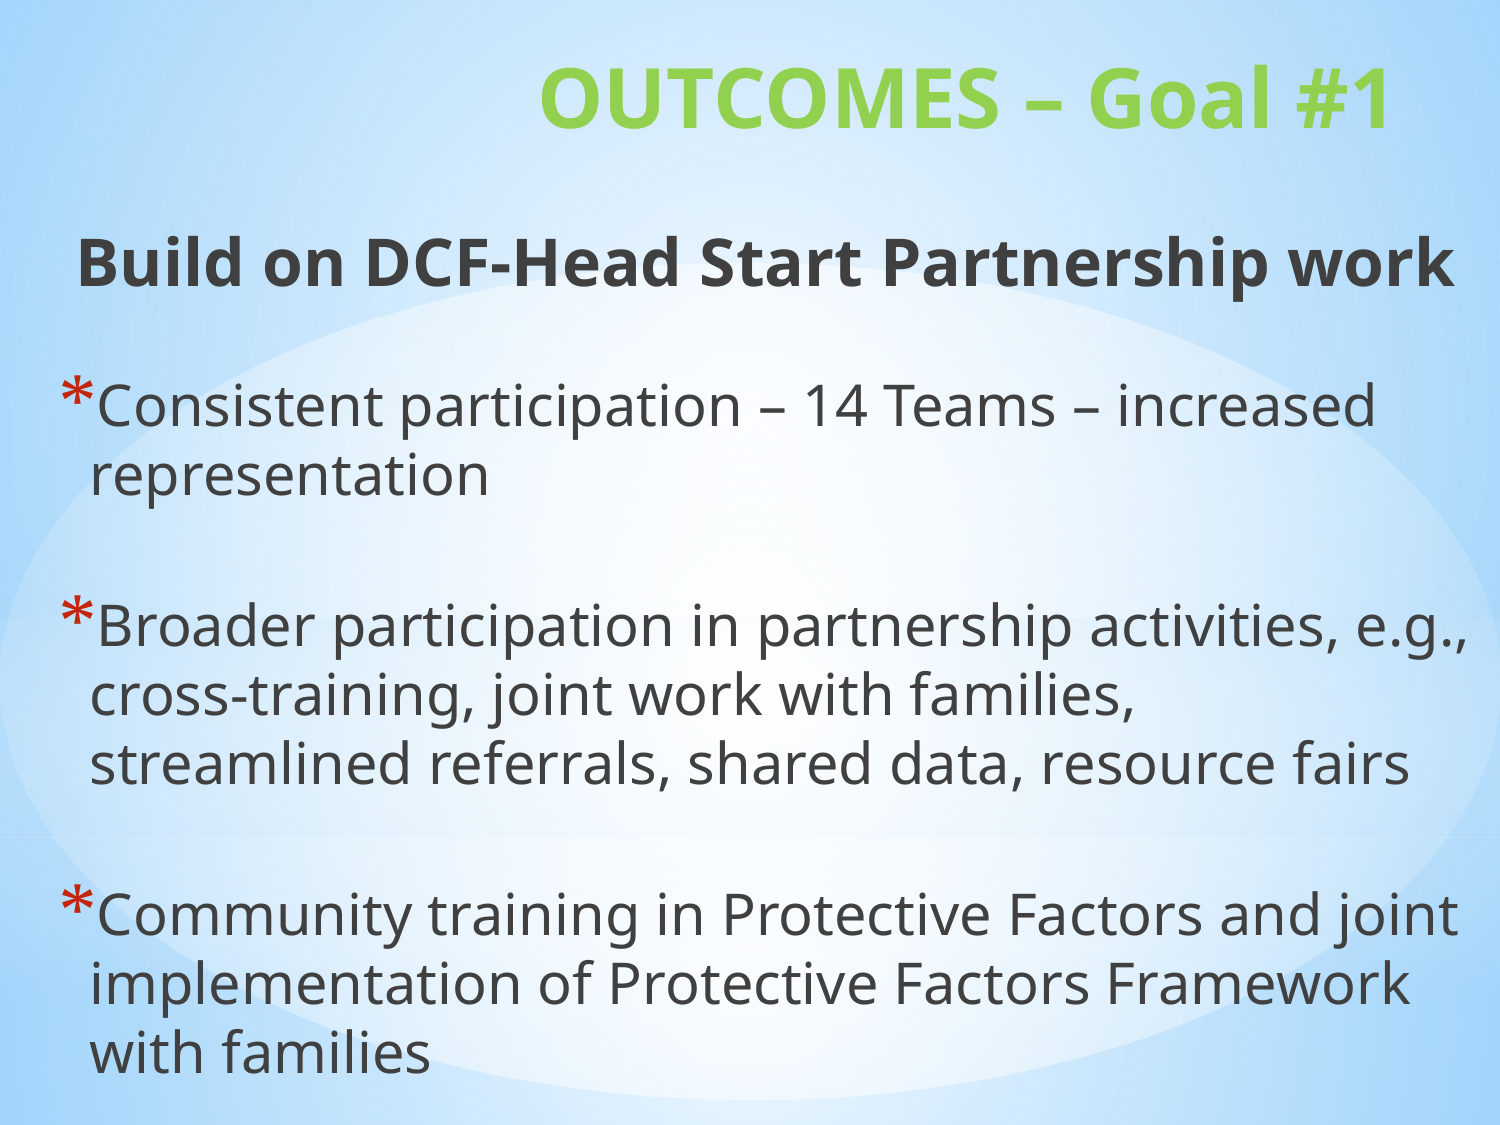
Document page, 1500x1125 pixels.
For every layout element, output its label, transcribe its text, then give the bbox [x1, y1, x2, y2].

list Build on DCF-Head Start Partnership work Consistent participation – 14 Teams – increased representation Broader participation in partnership activities, e.g., cross-training, joint work with families, streamlined referrals, shared data, resource fairs Community training in Protective Factors and joint implementation of Protective Factors Framework with families [37, 212, 1488, 1100]
title OUTCOMES – Goal #1 [37, 37, 1413, 212]
